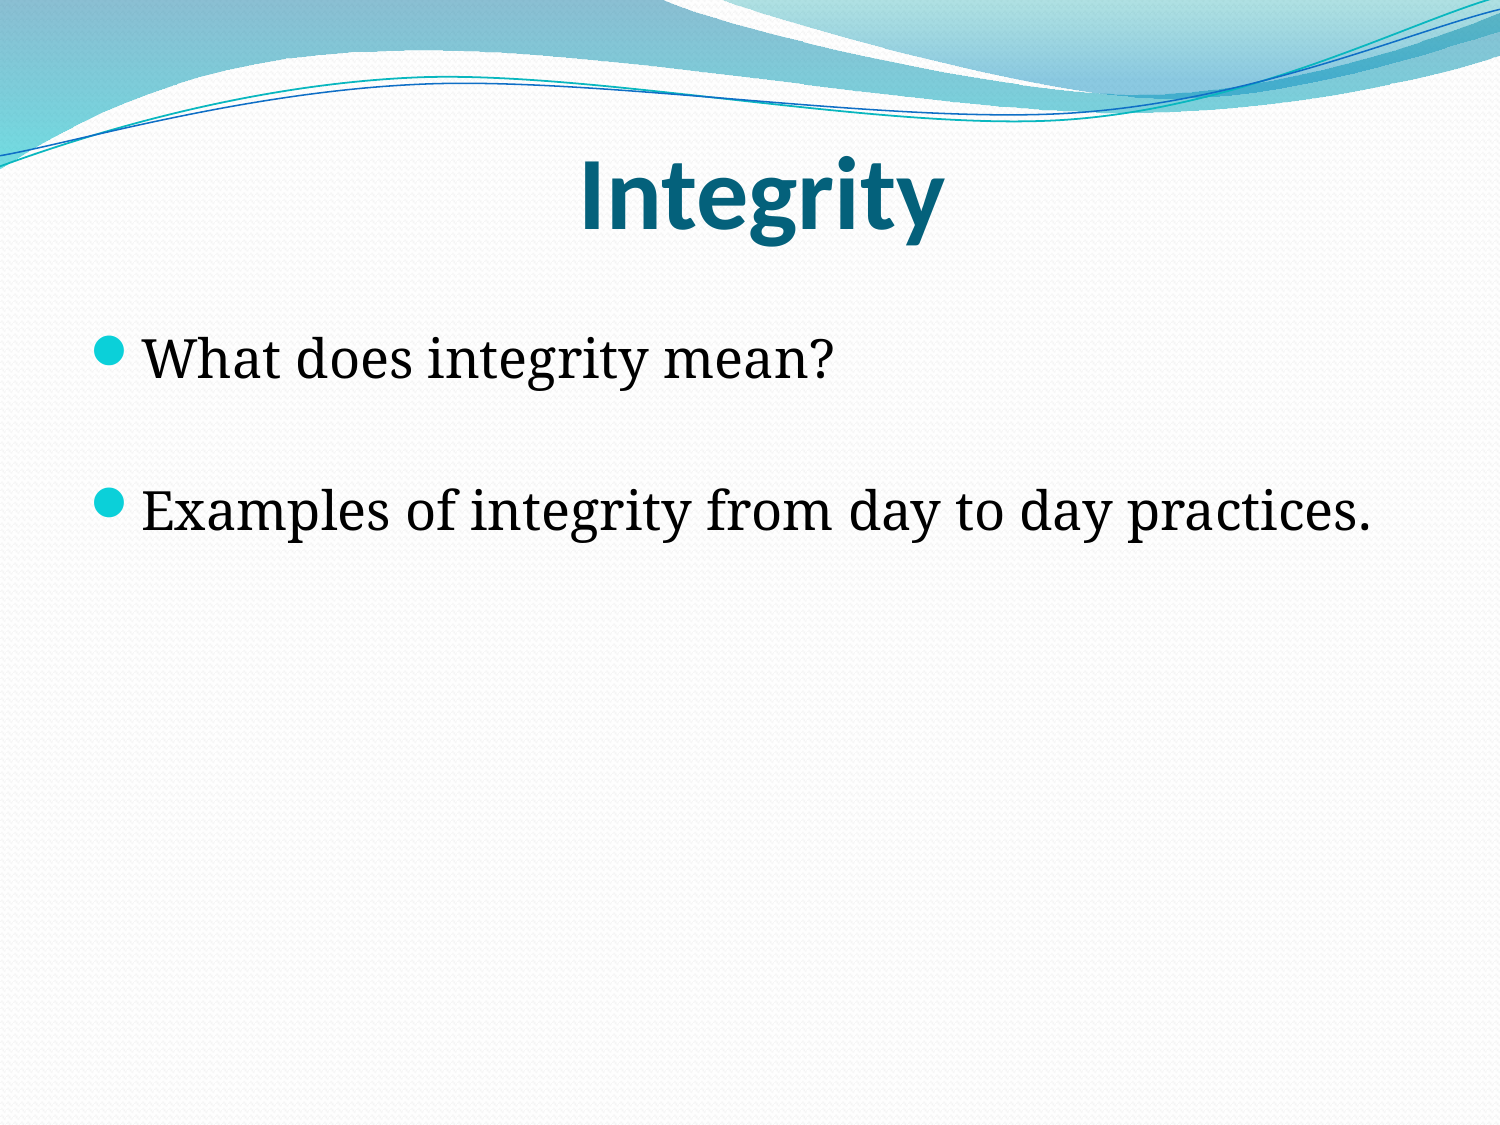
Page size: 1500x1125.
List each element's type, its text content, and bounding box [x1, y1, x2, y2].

title Integrity [87, 62, 1438, 250]
list What does integrity mean? Examples of integrity from day to day practices. [75, 317, 1425, 1038]
